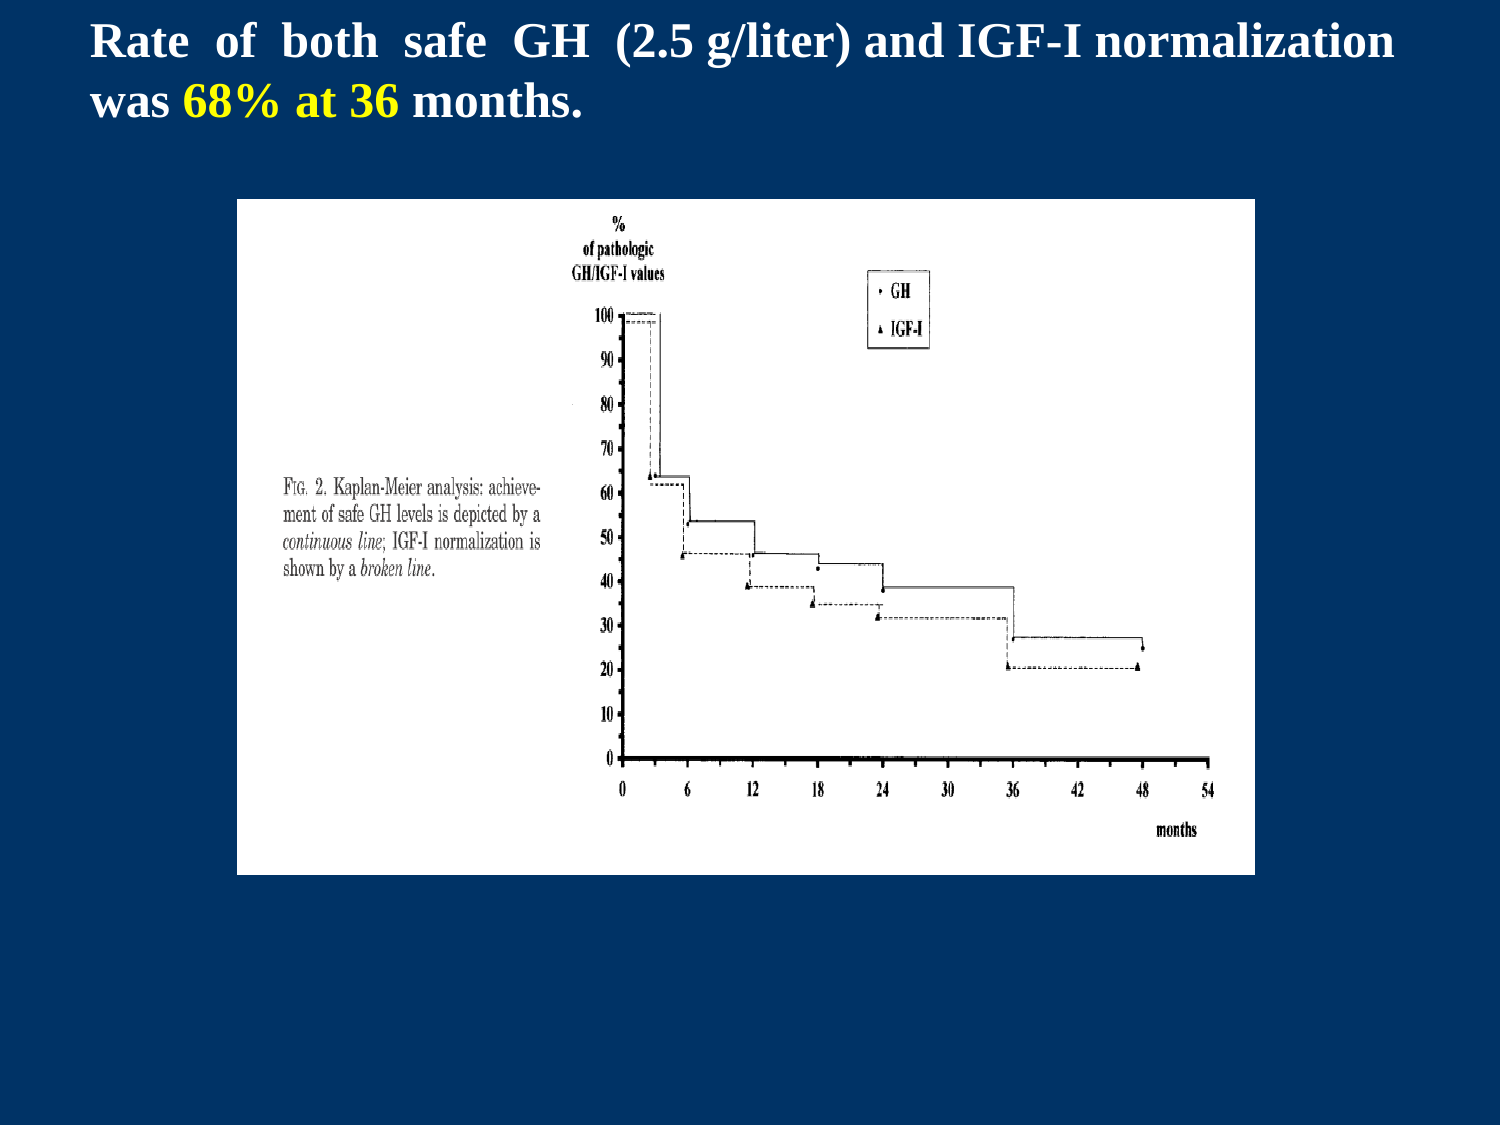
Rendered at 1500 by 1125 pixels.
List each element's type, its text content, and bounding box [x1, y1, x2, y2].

picture [237, 199, 1255, 876]
text_box Rate of both safe GH (2.5 g/liter) and IGF-I normalization was 68% at 36 months. [75, 0, 1463, 135]
